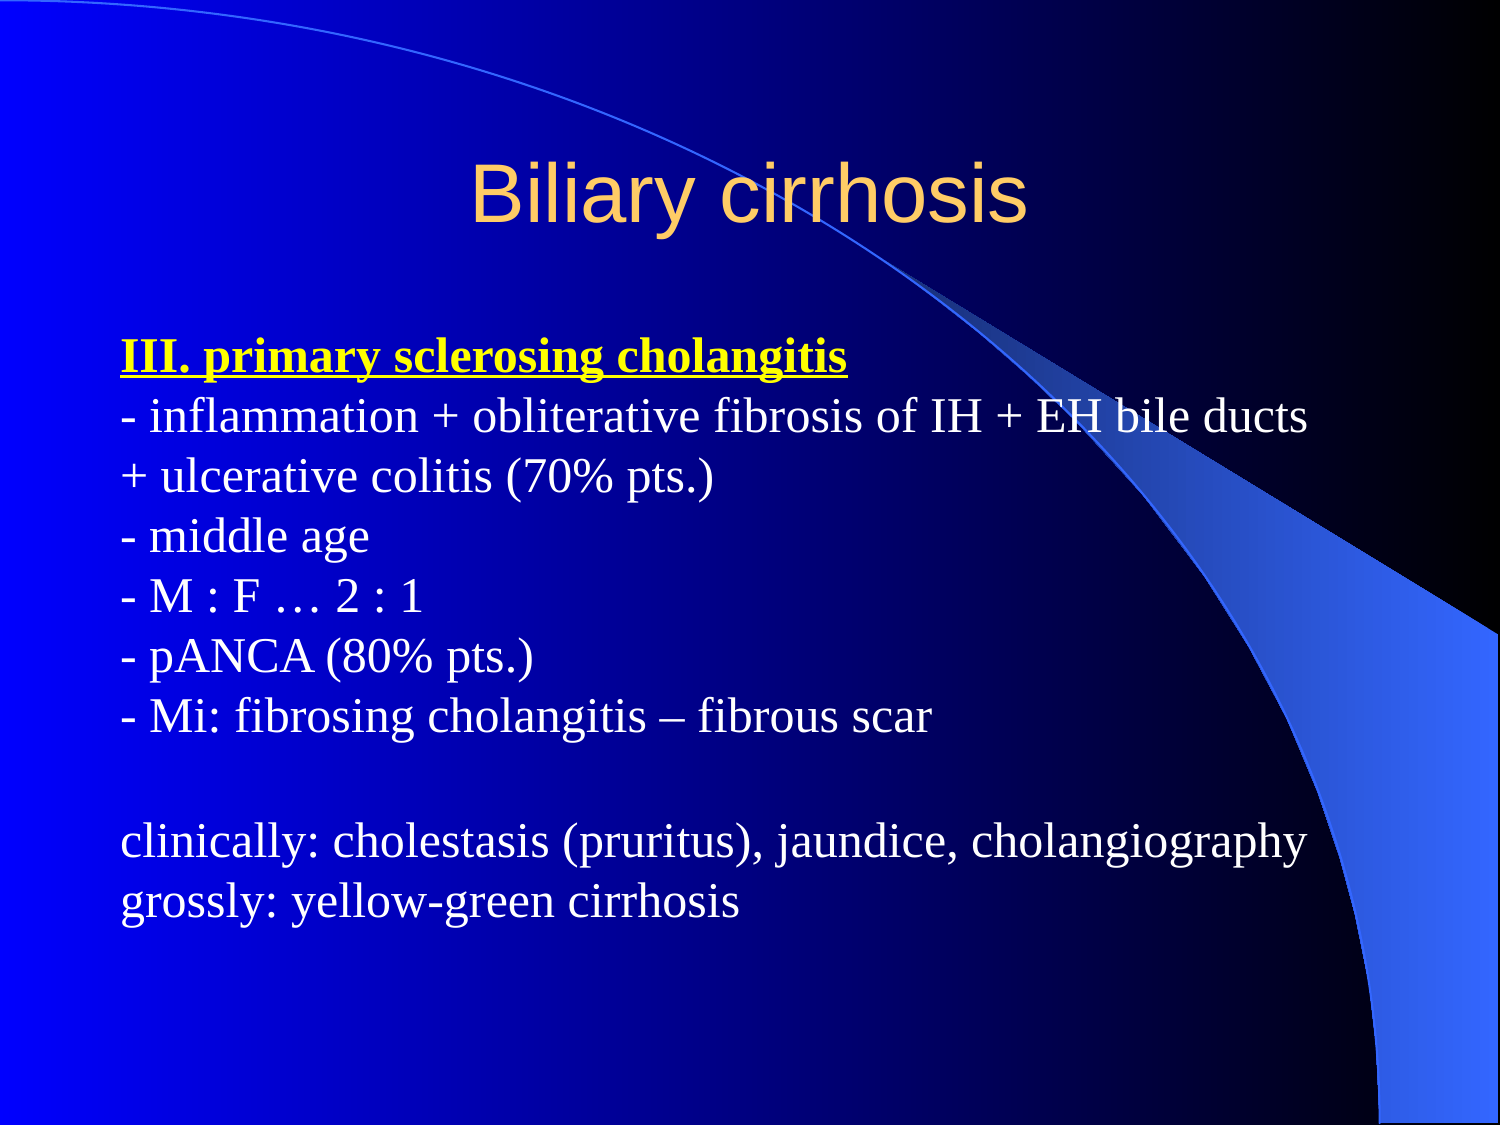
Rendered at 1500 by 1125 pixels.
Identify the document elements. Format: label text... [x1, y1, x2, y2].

list III. primary sclerosing cholangitis - inflammation + obliterative fibrosis of IH + EH bile ducts + ulcerative colitis (70% pts.) - middle age - M : F … 2 : 1 - pANCA (80% pts.) - Mi: fibrosing cholangitis – fibrous scar clinically: cholestasis (pruritus), jaundice, cholangiography grossly: yellow-green cirrhosis [111, 324, 1388, 1001]
title Biliary cirrhosis [111, 99, 1388, 288]
